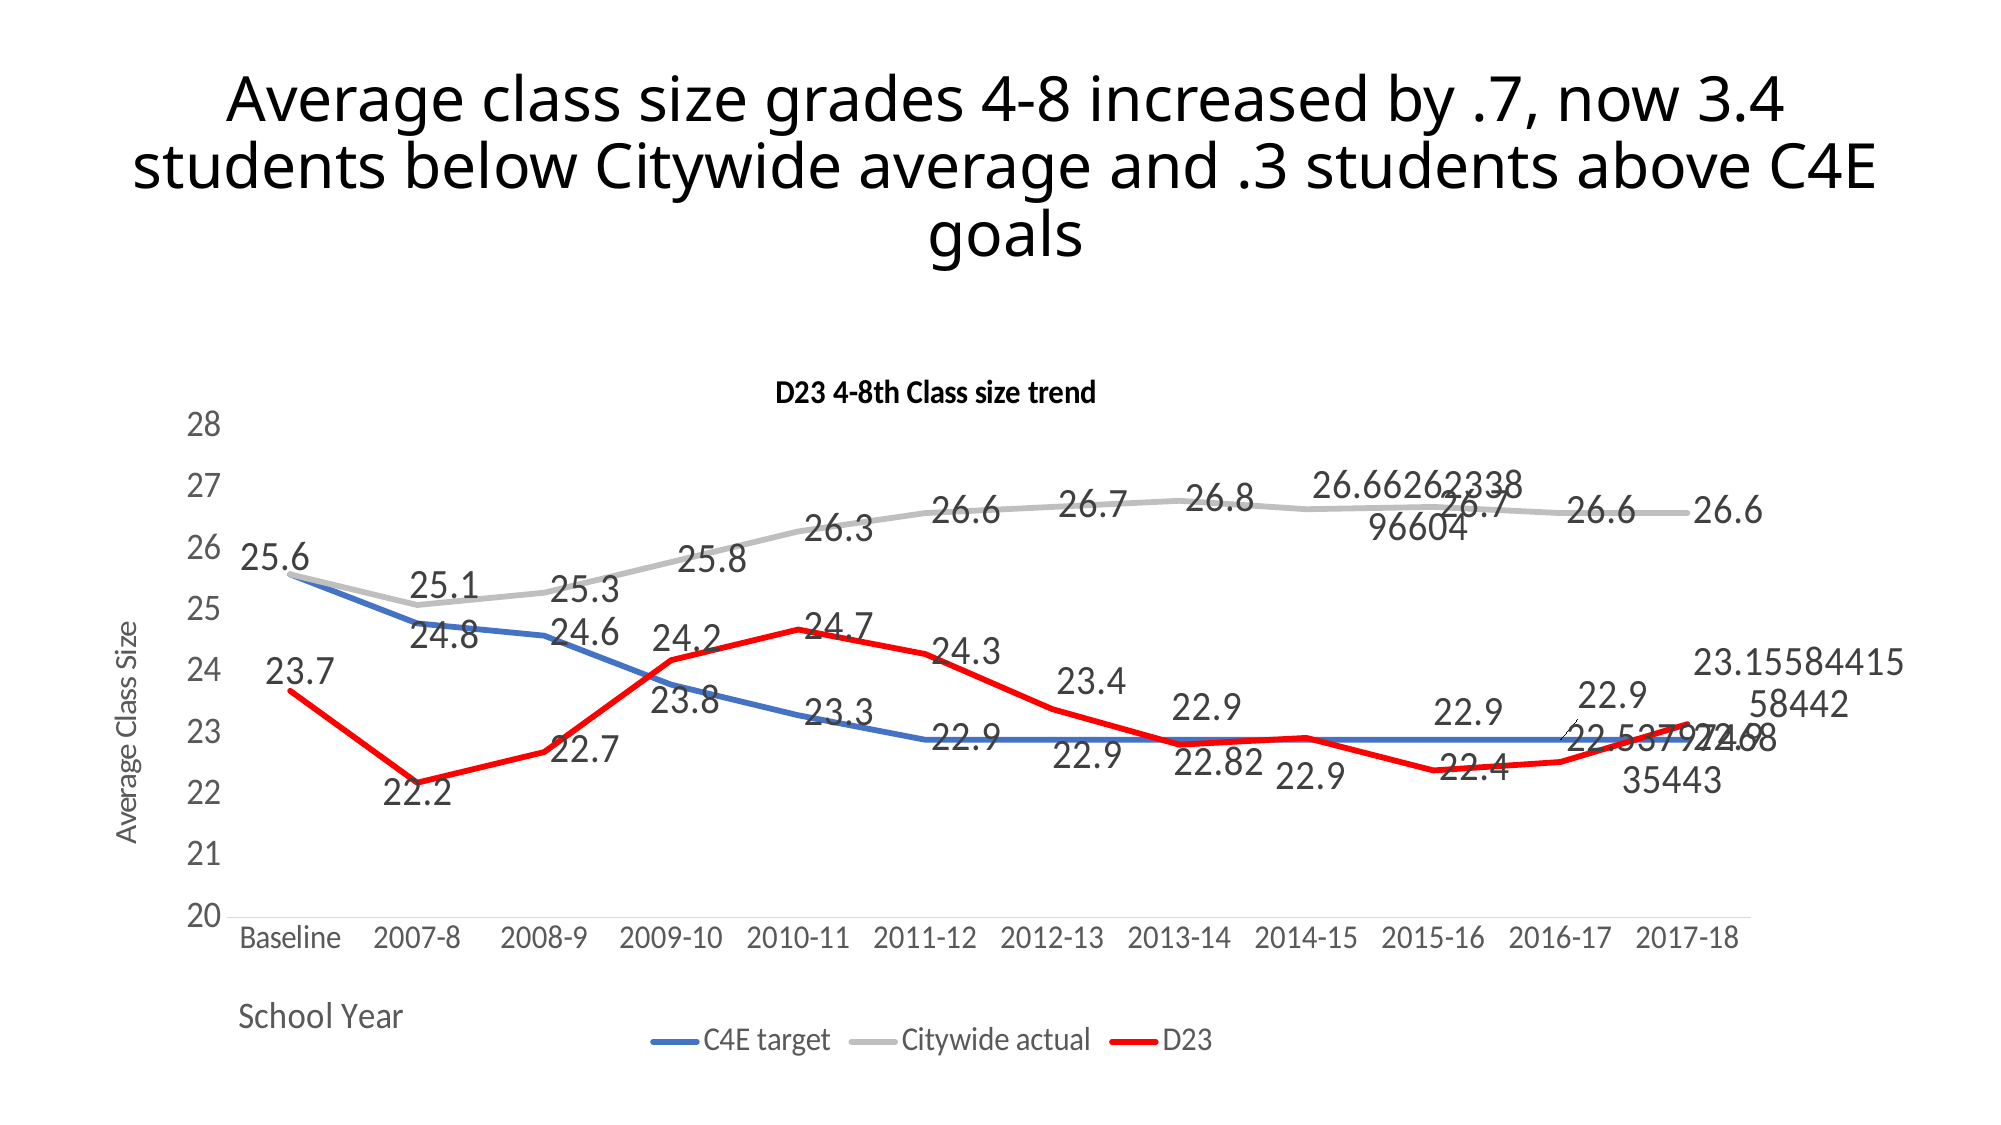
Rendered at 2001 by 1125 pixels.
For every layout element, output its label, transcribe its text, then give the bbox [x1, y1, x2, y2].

chart [94, 339, 1906, 1066]
title Average class size grades 4-8 increased by .7, now 3.4 students below Citywide average and .3 students above C4E goals [99, 59, 1912, 278]
